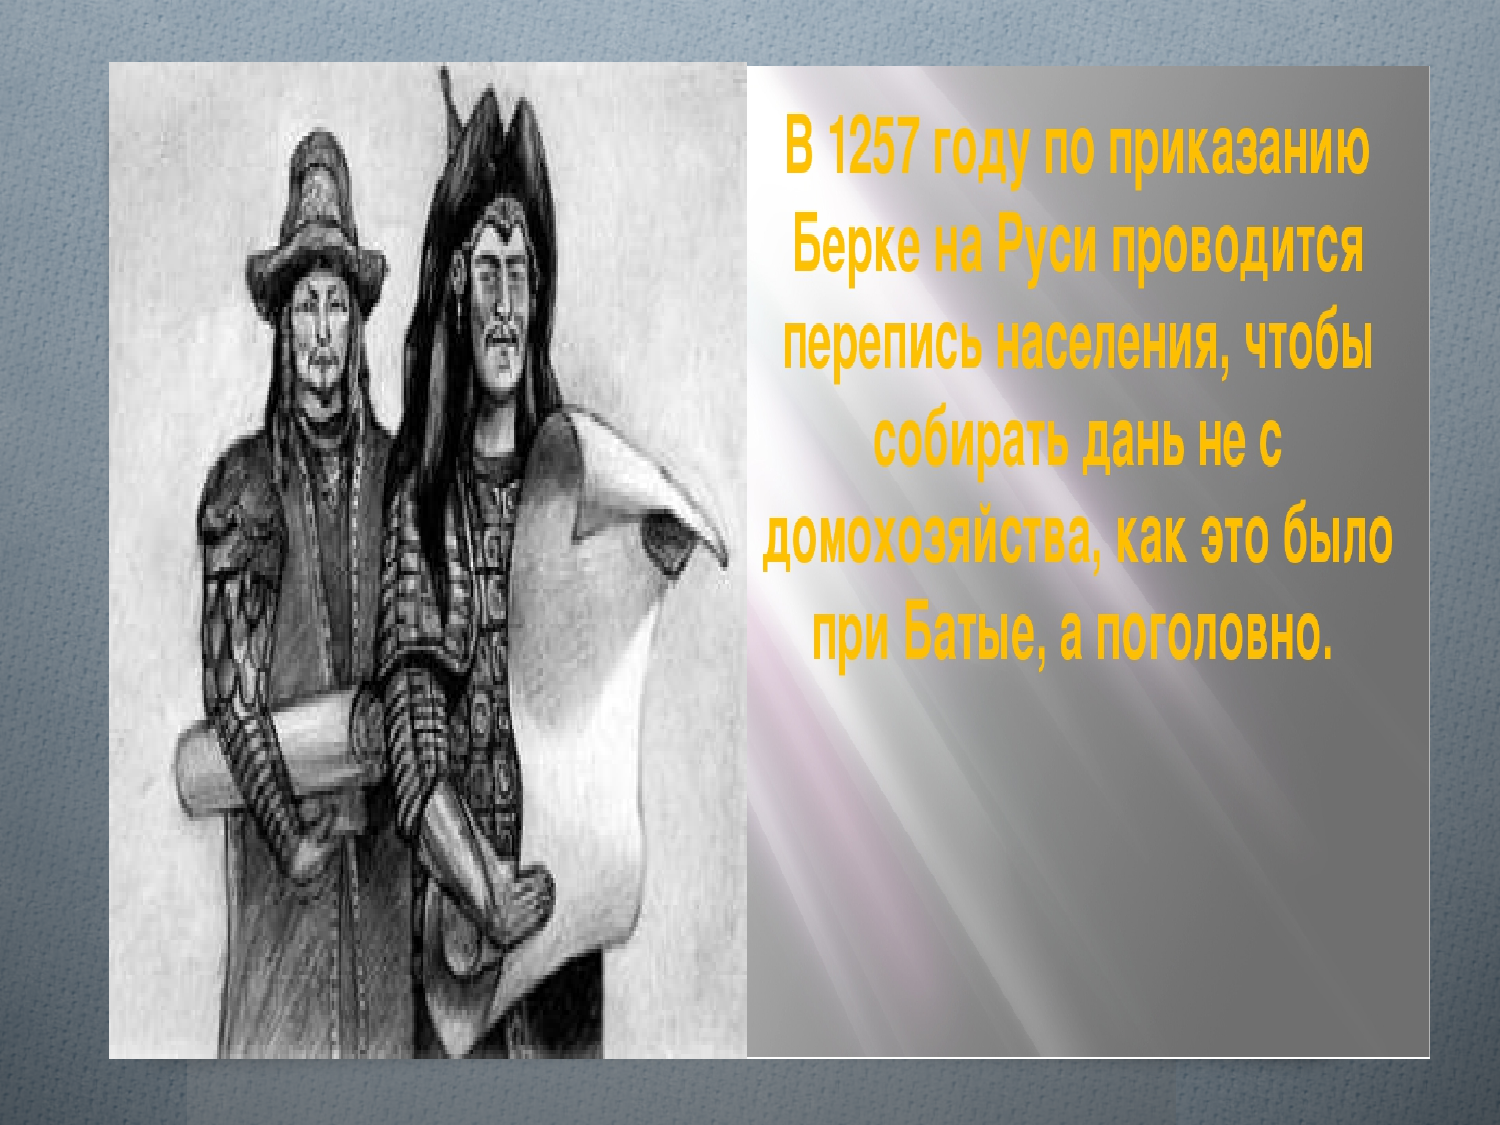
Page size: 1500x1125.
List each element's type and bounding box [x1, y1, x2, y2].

picture [108, 33, 1430, 1059]
